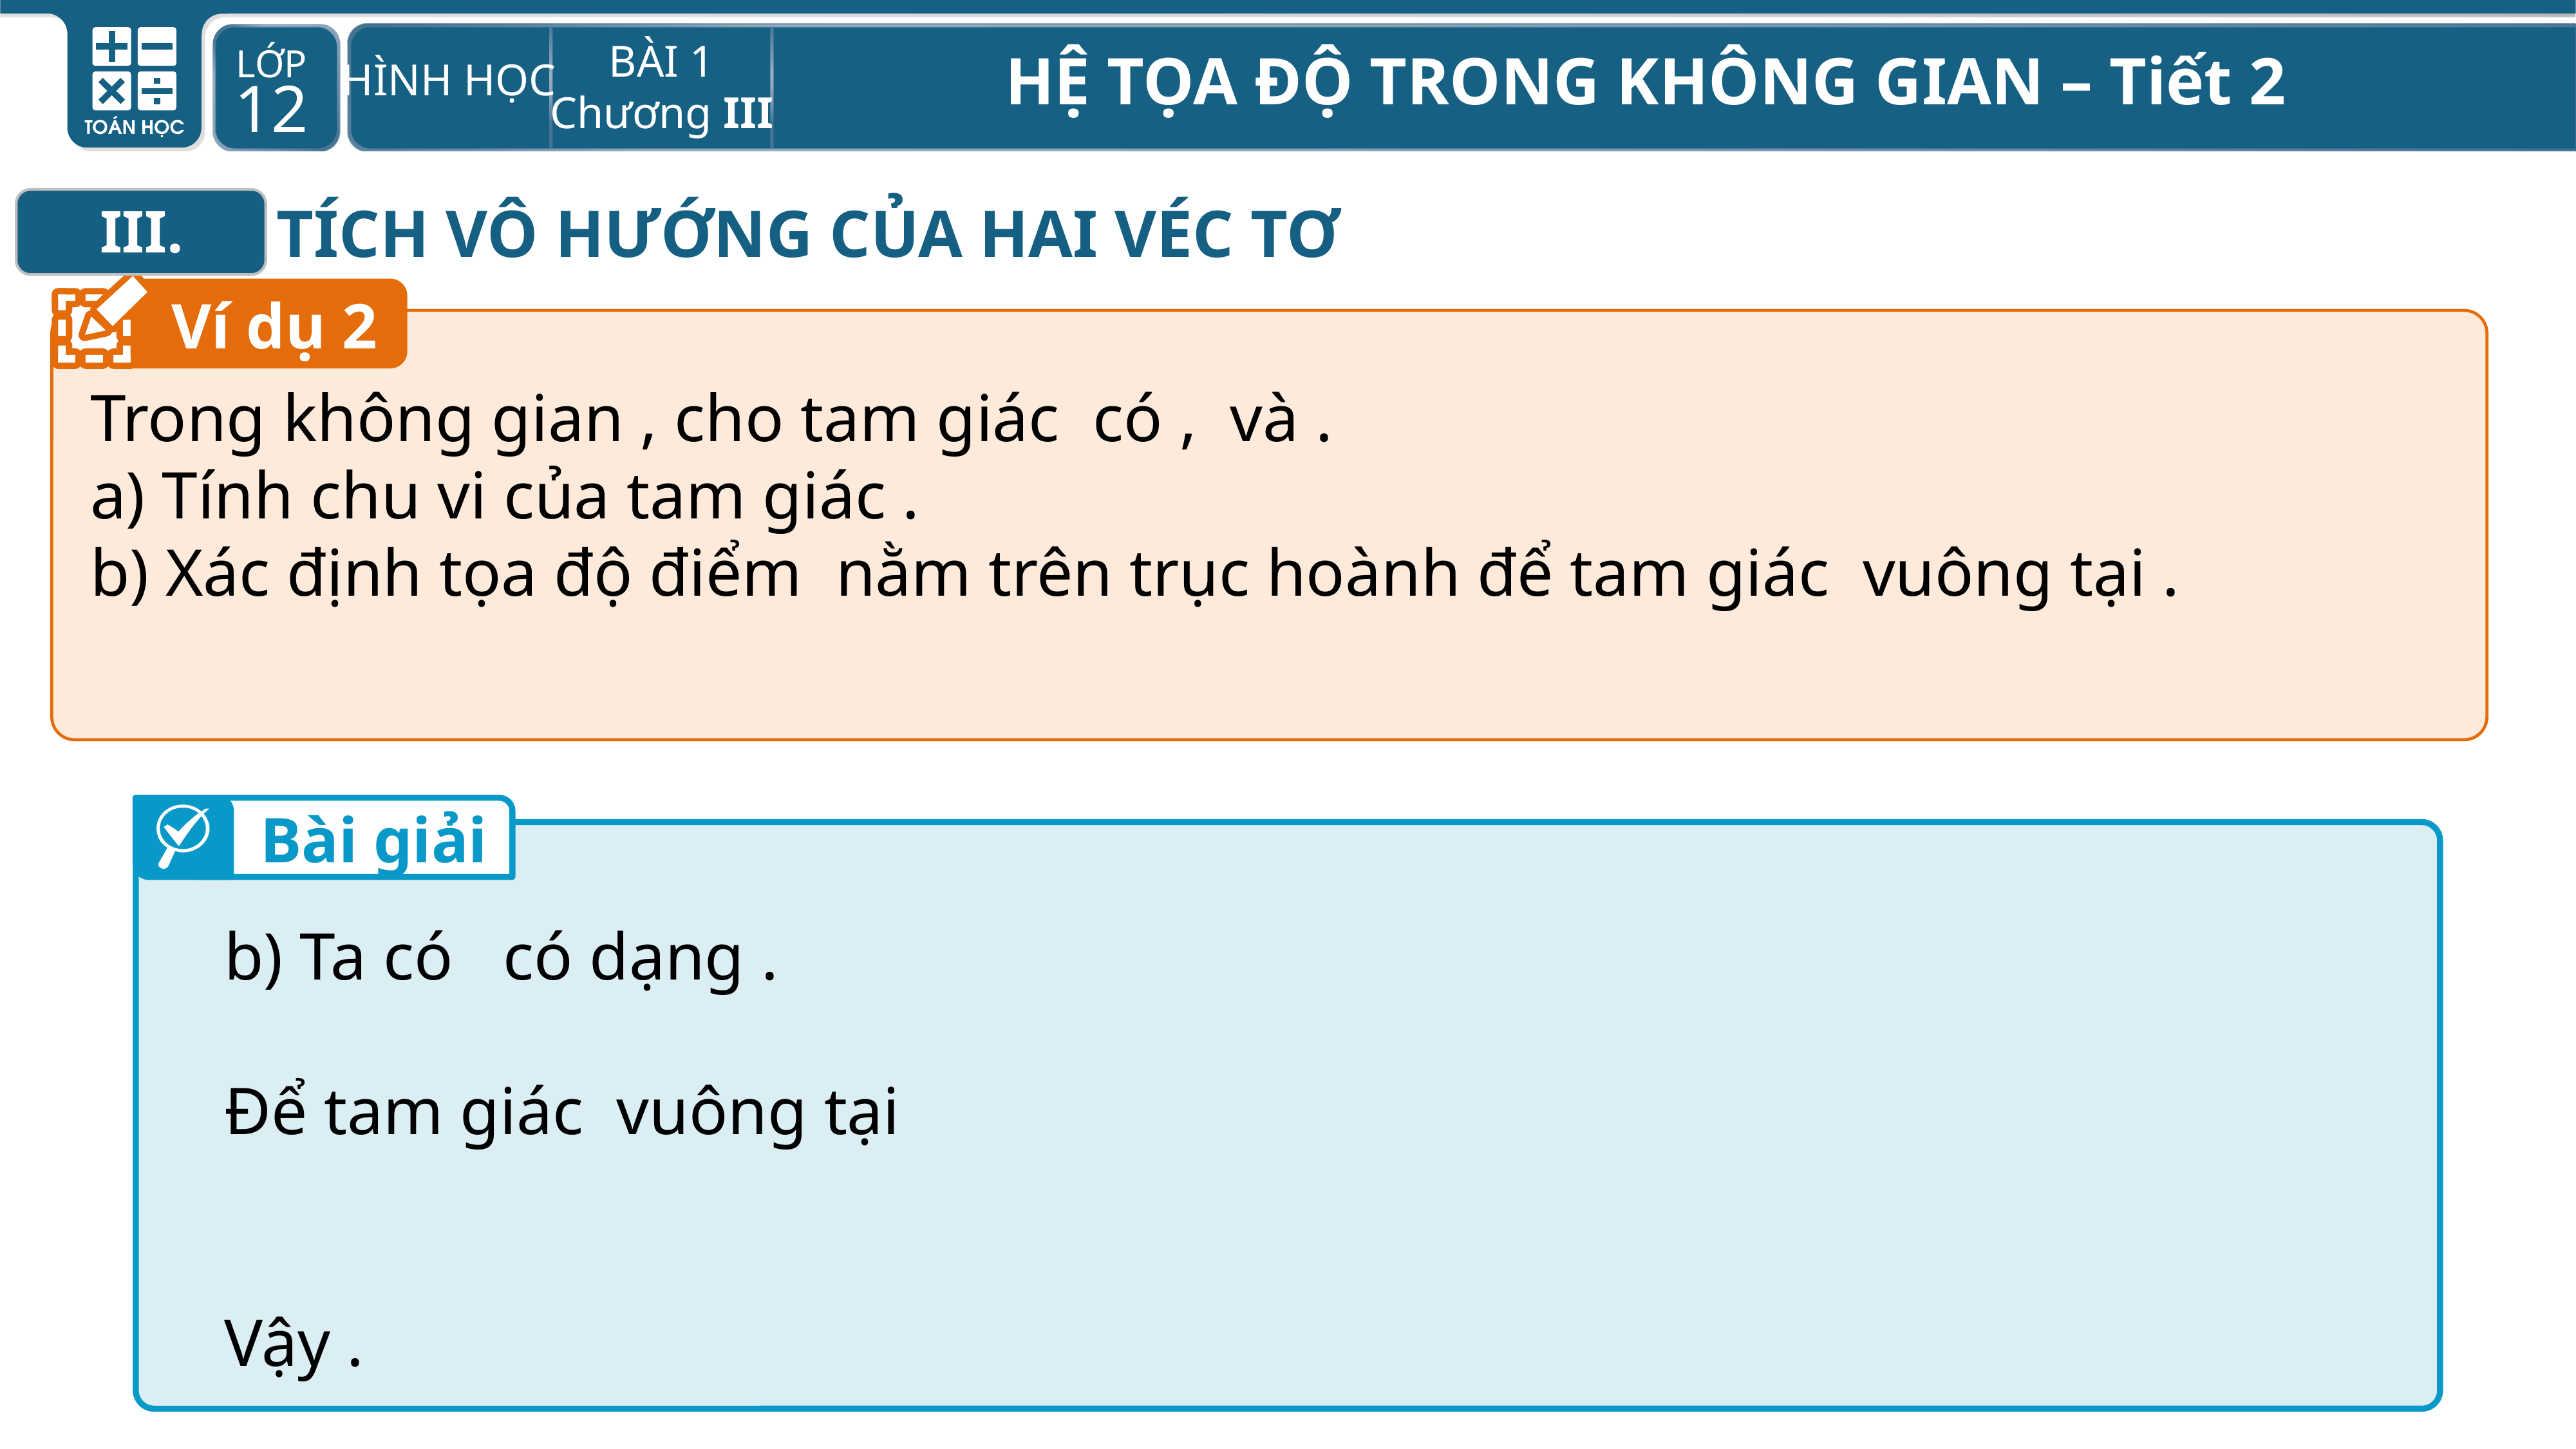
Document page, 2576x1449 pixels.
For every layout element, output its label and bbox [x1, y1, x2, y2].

text_box [15, 187, 2093, 276]
text_box [135, 795, 2441, 1409]
text_box [52, 269, 2487, 740]
